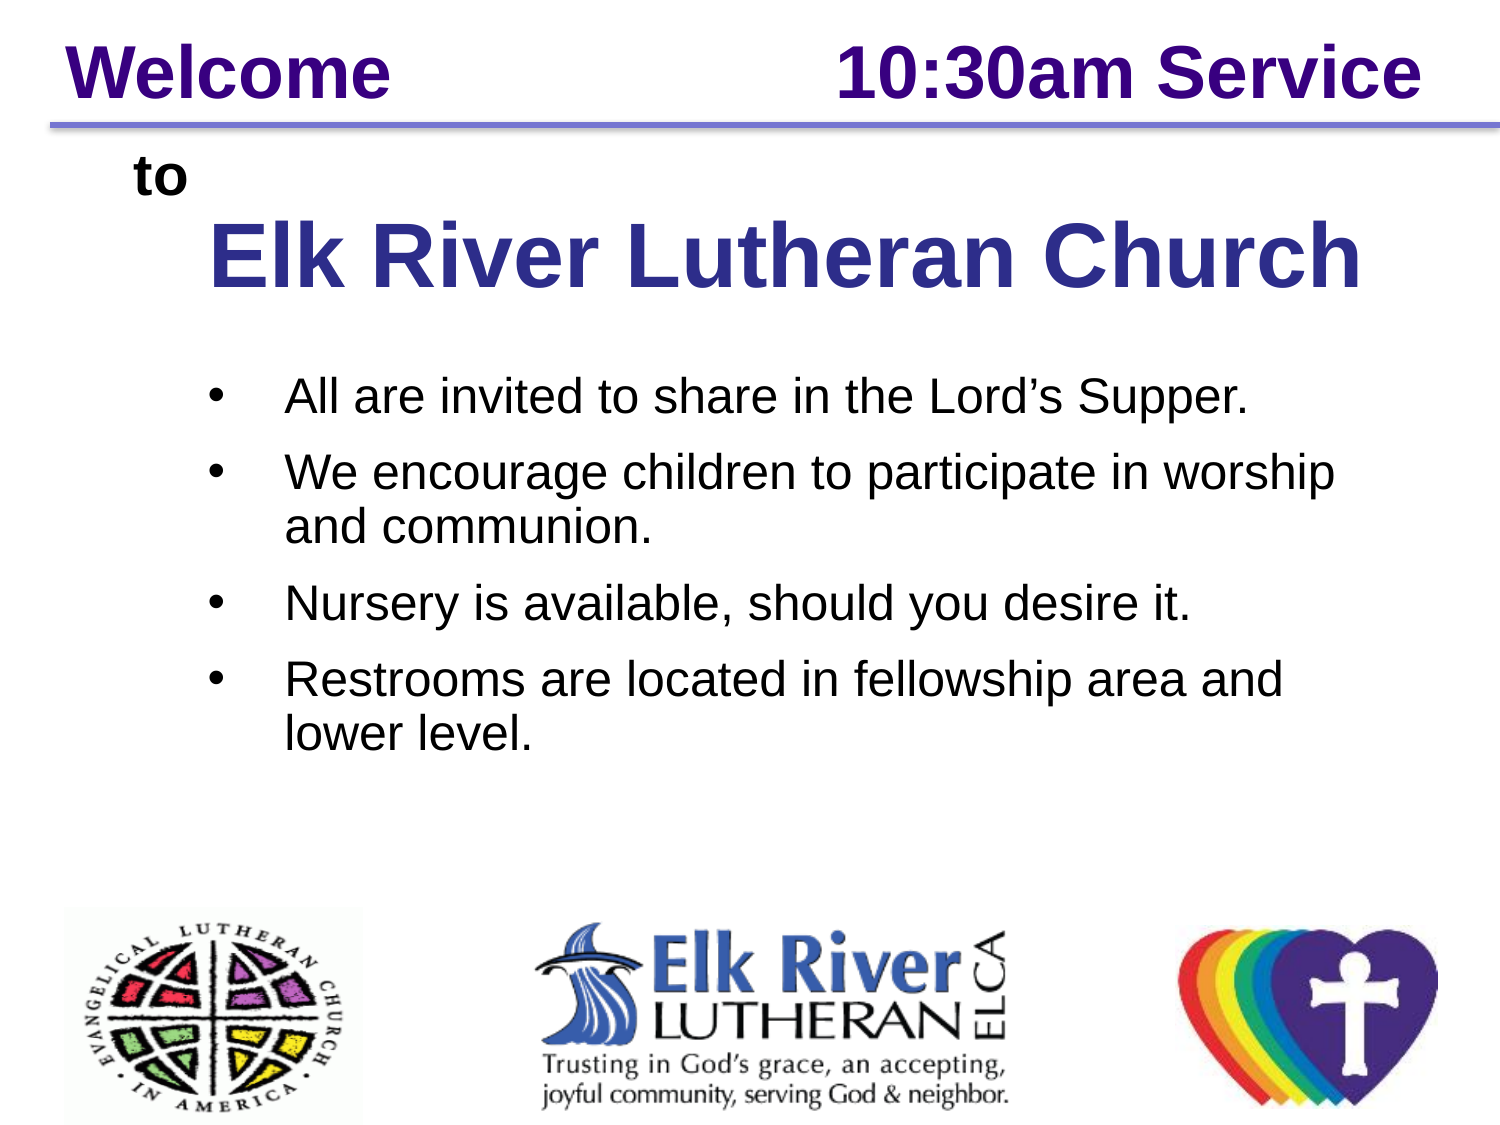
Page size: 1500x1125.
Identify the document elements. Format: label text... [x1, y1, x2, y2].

list to Elk River Lutheran Church All are invited to share in the Lord’s Supper. We encourage children to participate in worship and communion. Nursery is available, should you desire it. Restrooms are located in fellowship area and lower level. [118, 137, 1382, 813]
title Welcome 10:30am Service [50, 37, 1450, 100]
picture [1175, 925, 1438, 1109]
picture [526, 912, 1024, 1122]
picture [64, 907, 363, 1125]
